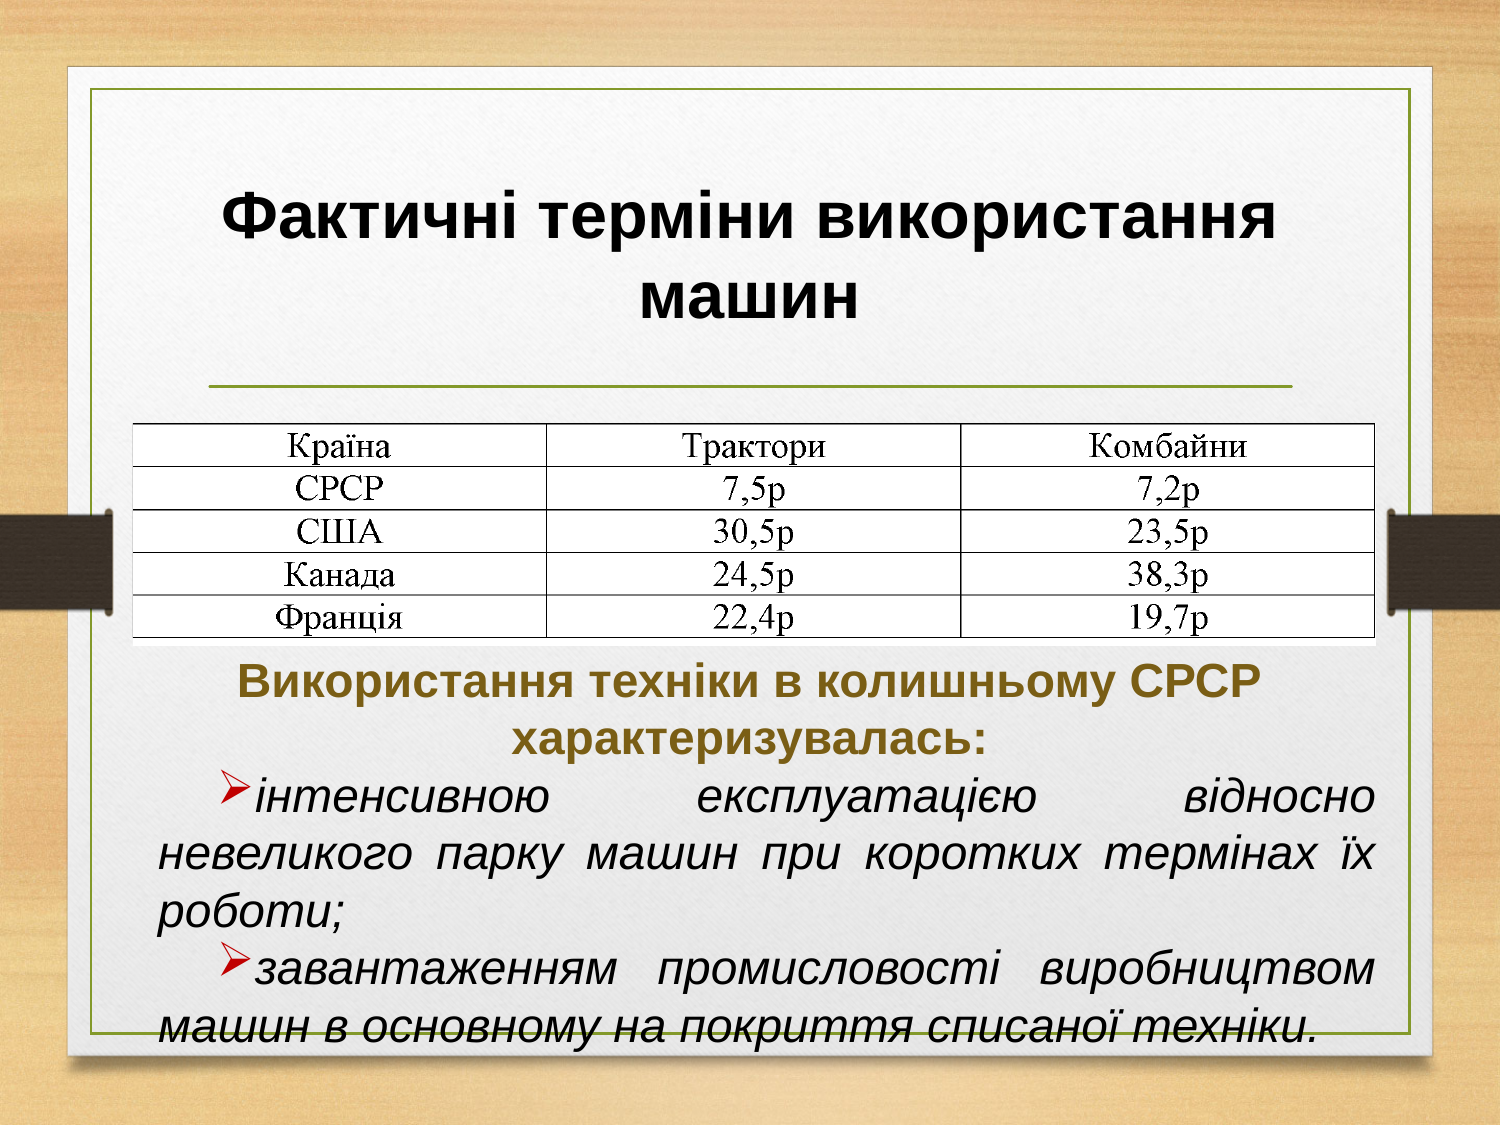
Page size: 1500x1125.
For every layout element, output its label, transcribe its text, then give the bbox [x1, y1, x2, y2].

text_box Фактичні терміни використання машин [165, 164, 1335, 339]
text_box Використання техніки в колишньому СРСР характеризувалась: інтенсивною експлуатацією відносно невеликого парку машин при коротких термінах їх роботи; завантаженням промисловості виробництвом машин в основному на покриття списаної техніки. [107, 641, 1393, 1059]
picture [0, 0, 1500, 1125]
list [132, 422, 1377, 646]
